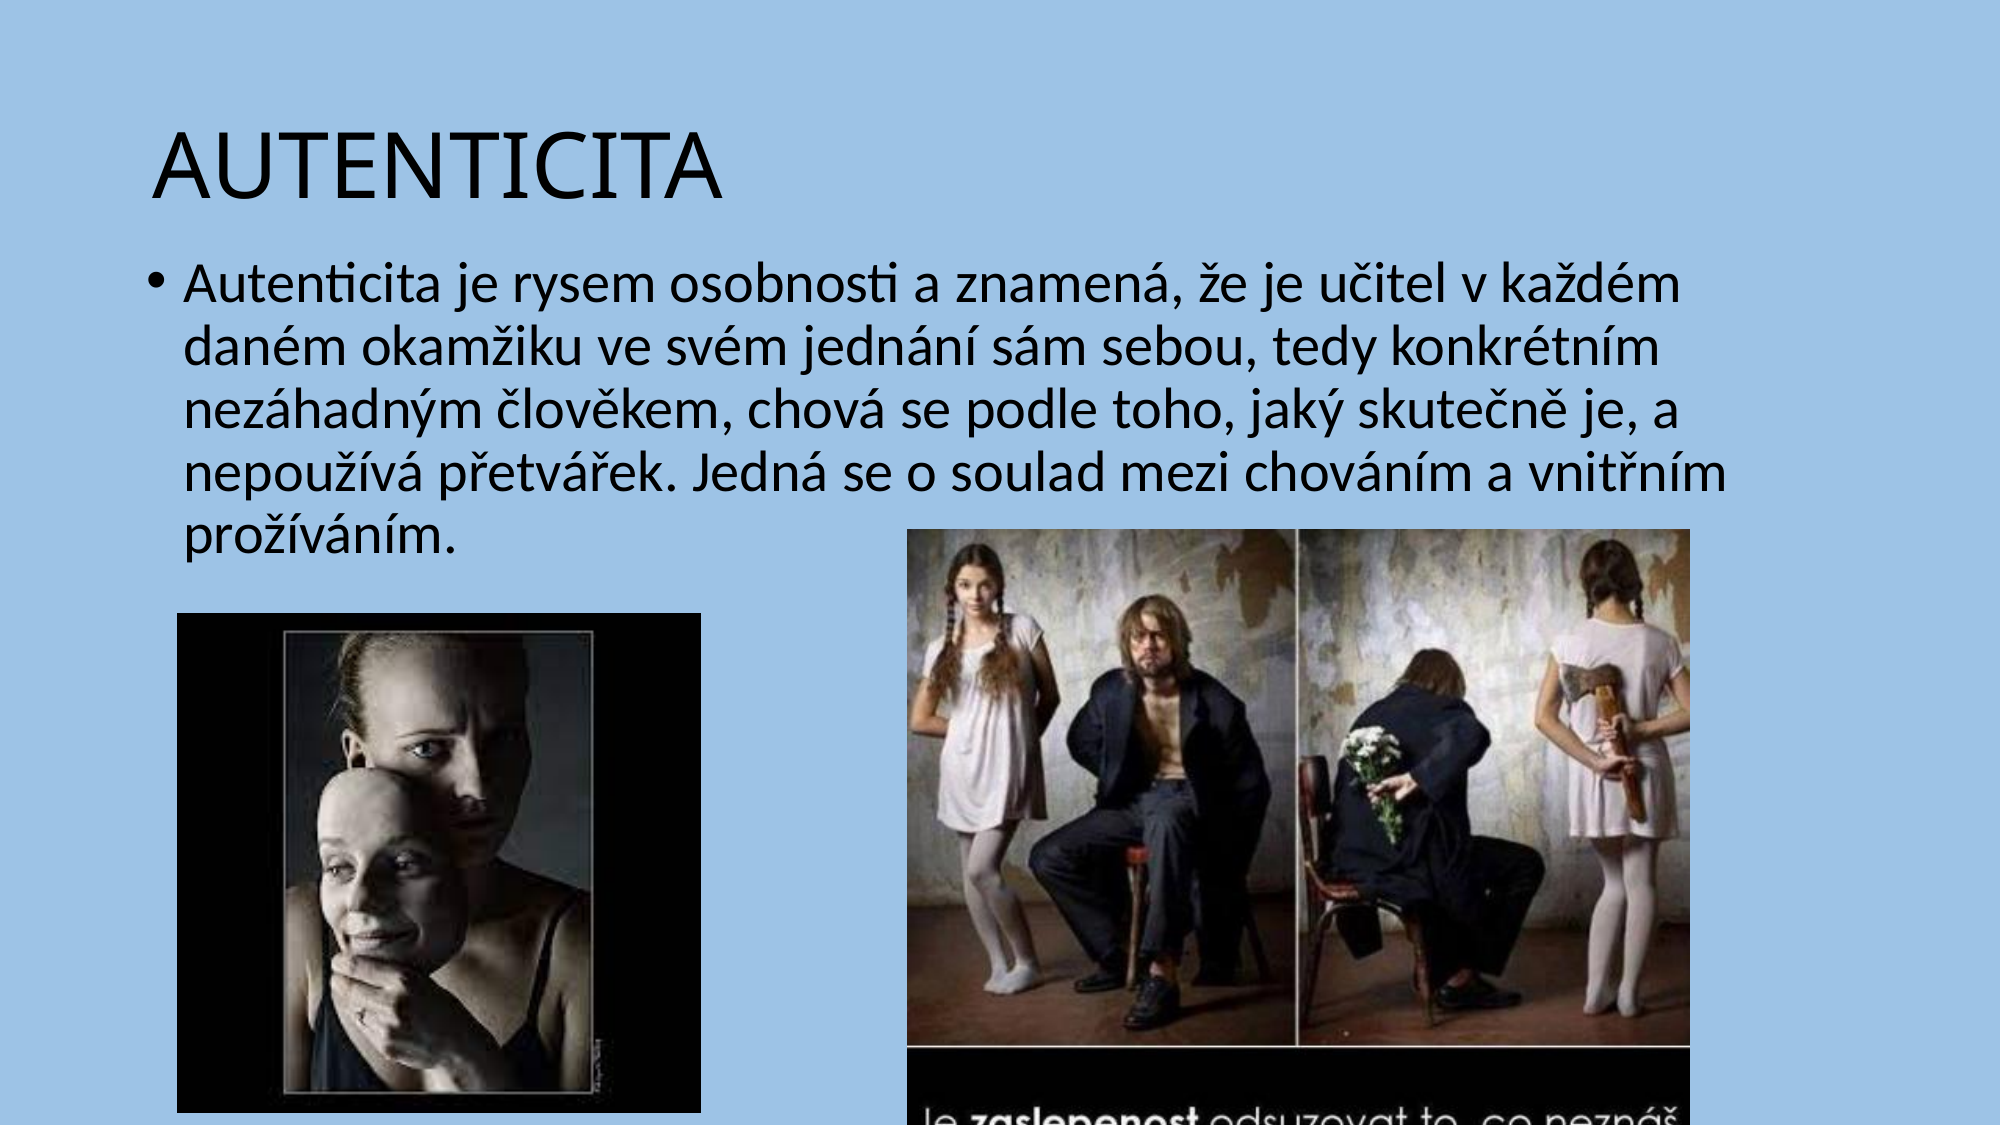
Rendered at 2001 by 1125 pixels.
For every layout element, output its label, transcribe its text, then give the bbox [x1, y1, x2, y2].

picture [177, 613, 701, 1113]
list Autenticita je rysem osobnosti a znamená, že je učitel v každém daném okamžiku ve svém jednání sám sebou, tedy konkrétním nezáhadným člověkem, chová se podle toho, jaký skutečně je, a nepoužívá přetvářek. Jedná se o soulad mezi chováním a vnitřním prožíváním. [131, 244, 1857, 959]
title AUTENTICITA [137, 59, 1863, 278]
picture [907, 529, 1690, 1125]
